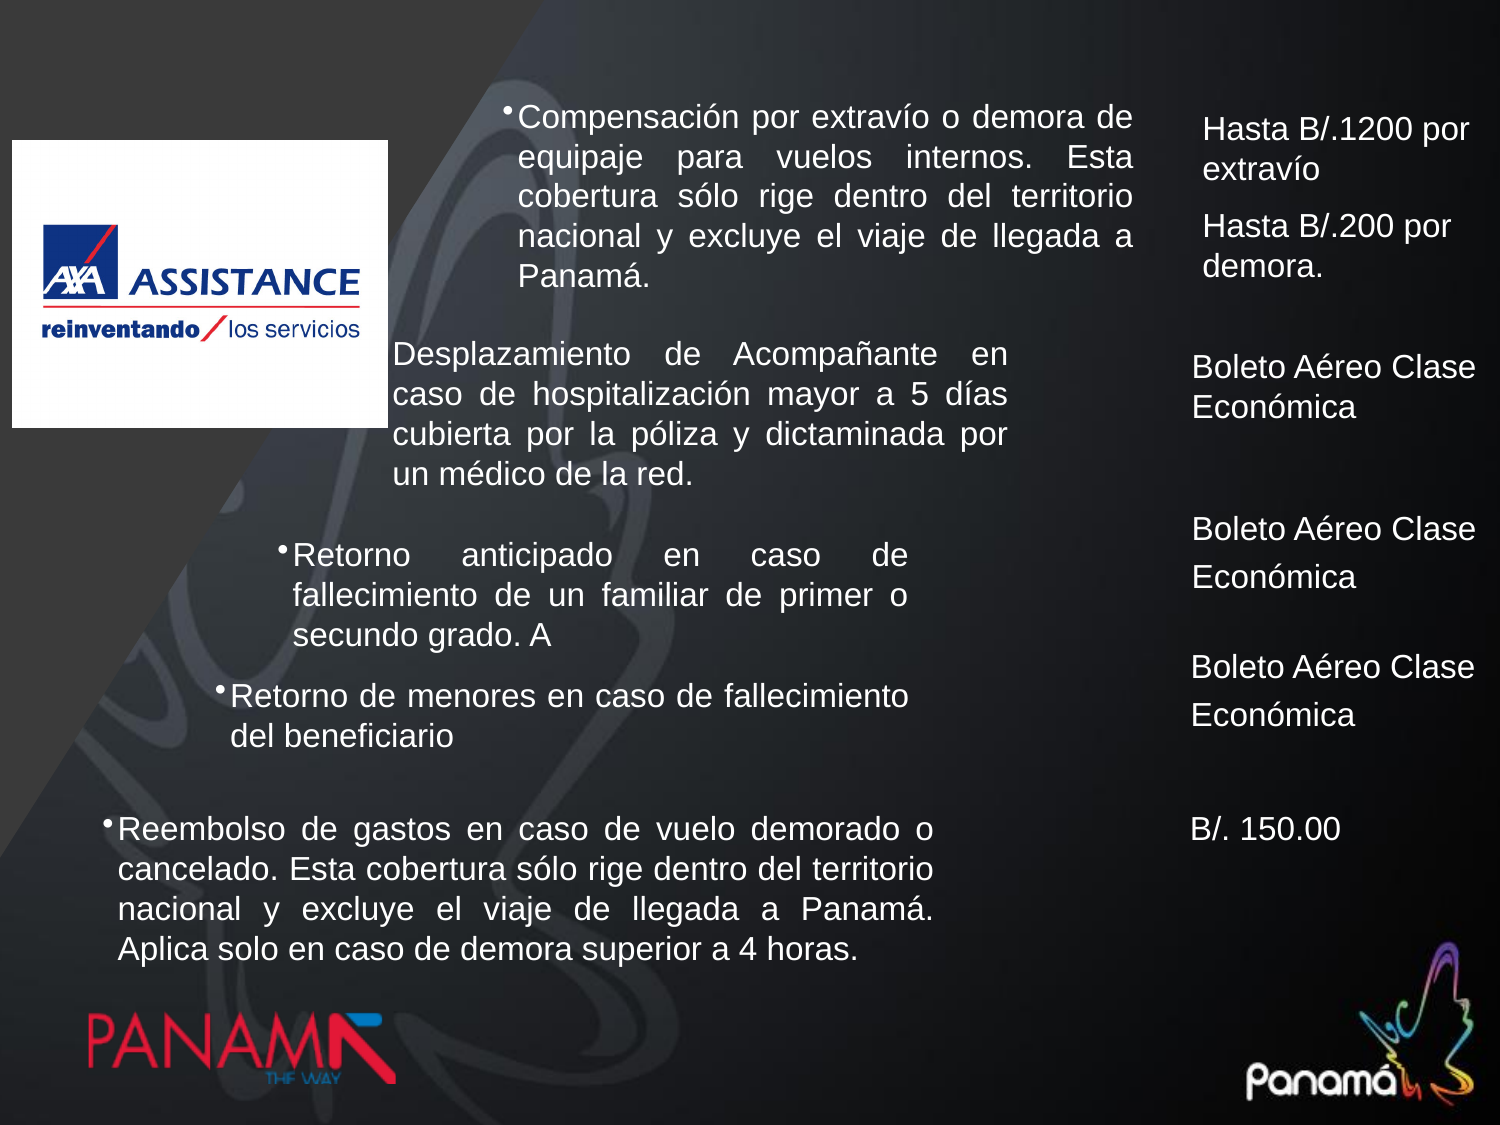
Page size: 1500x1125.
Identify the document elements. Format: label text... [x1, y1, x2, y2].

text_box Desplazamiento de Acompañante en caso de hospitalización mayor a 5 días cubierta por la póliza y dictaminada por un médico de la red. [362, 324, 1024, 500]
text_box [0, 0, 544, 858]
text_box Reembolso de gastos en caso de vuelo demorado o cancelado. Esta cobertura sólo rige dentro del territorio nacional y excluye el viaje de llegada a Panamá. Aplica solo en caso de demora superior a 4 horas. [87, 799, 950, 975]
text_box Compensación por extravío o demora de equipaje para vuelos internos. Esta cobertura sólo rige dentro del territorio nacional y excluye el viaje de llegada a Panamá. [487, 87, 1149, 302]
picture [0, 0, 1500, 1125]
text_box Retorno anticipado en caso de fallecimiento de un familiar de primer o secundo grado. A [262, 526, 924, 661]
text_box Hasta B/.1200 por extravío Hasta B/.200 por demora. [1187, 99, 1500, 291]
text_box Boleto Aéreo Clase Económica [1176, 500, 1500, 605]
text_box Boleto Aéreo Clase Económica [1176, 337, 1500, 432]
text_box B/. 150.00 [1174, 799, 1388, 855]
text_box Boleto Aéreo Clase Económica [1175, 637, 1500, 743]
text_box Retorno de menores en caso de fallecimiento del beneficiario [200, 666, 925, 762]
